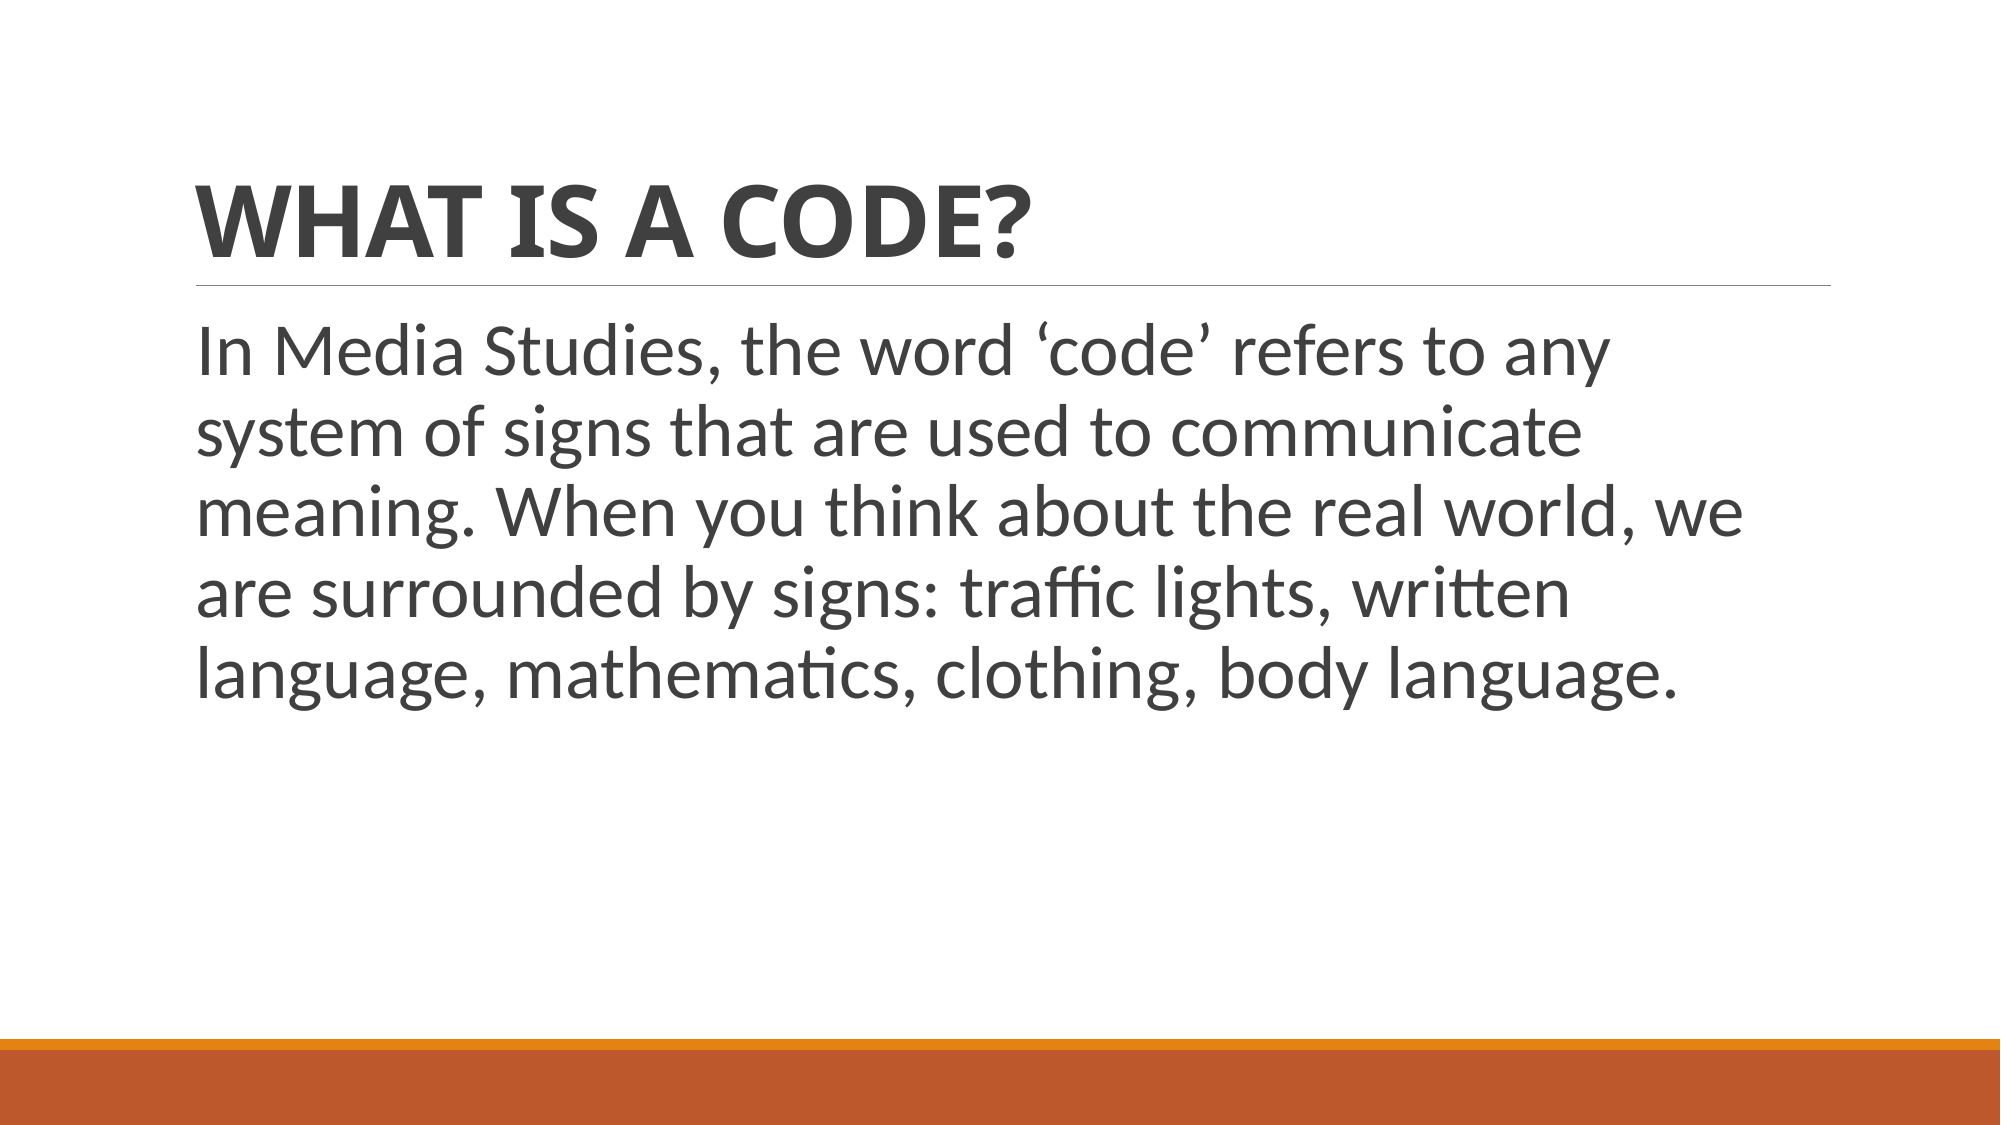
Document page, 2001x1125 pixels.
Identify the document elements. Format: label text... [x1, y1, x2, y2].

title WHAT IS A CODE? [180, 47, 1830, 285]
list In Media Studies, the word ‘code’ refers to any system of signs that are used to communicate meaning. When you think about the real world, we are surrounded by signs: traffic lights, written language, mathematics, clothing, body language. [180, 302, 1830, 963]
